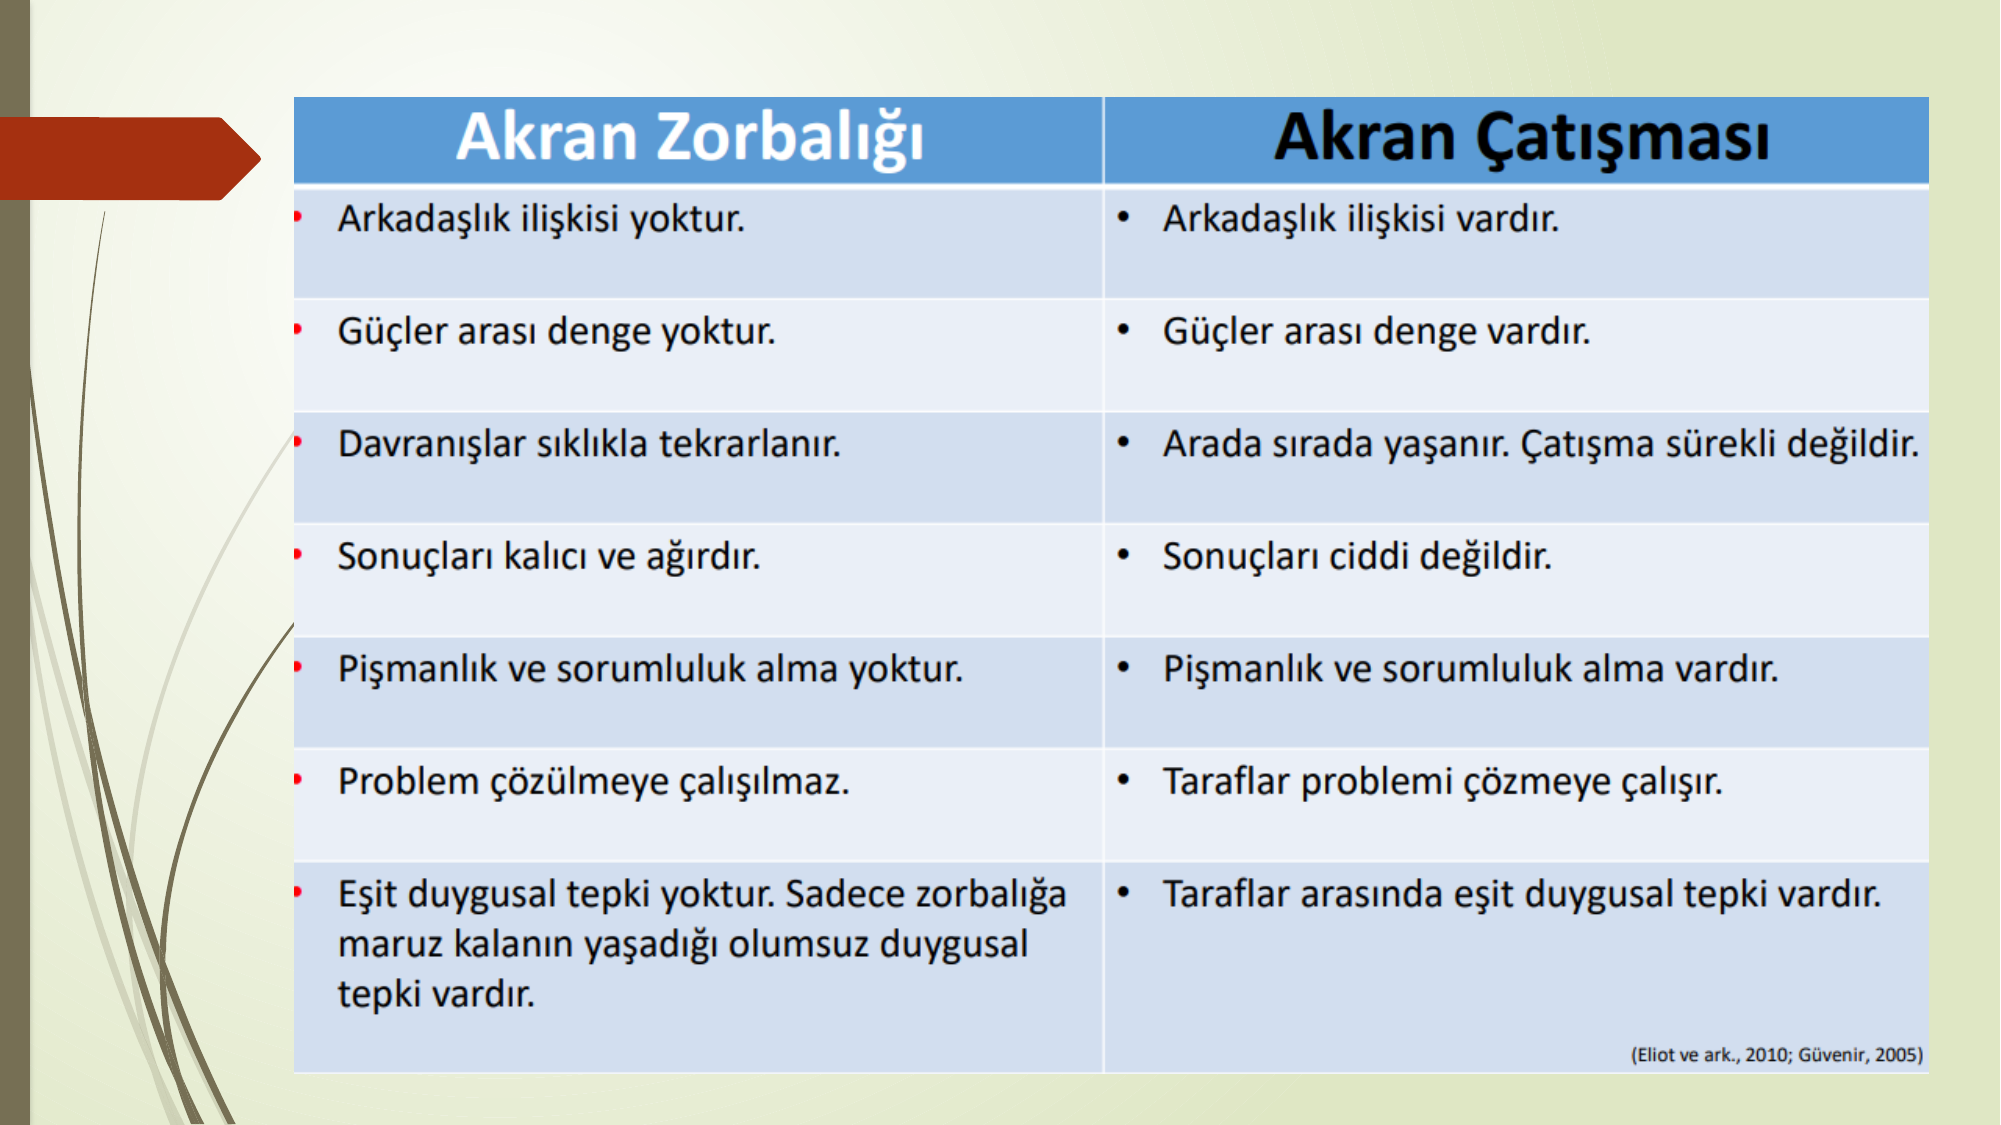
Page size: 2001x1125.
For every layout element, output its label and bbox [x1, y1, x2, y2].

picture [293, 96, 1929, 1074]
